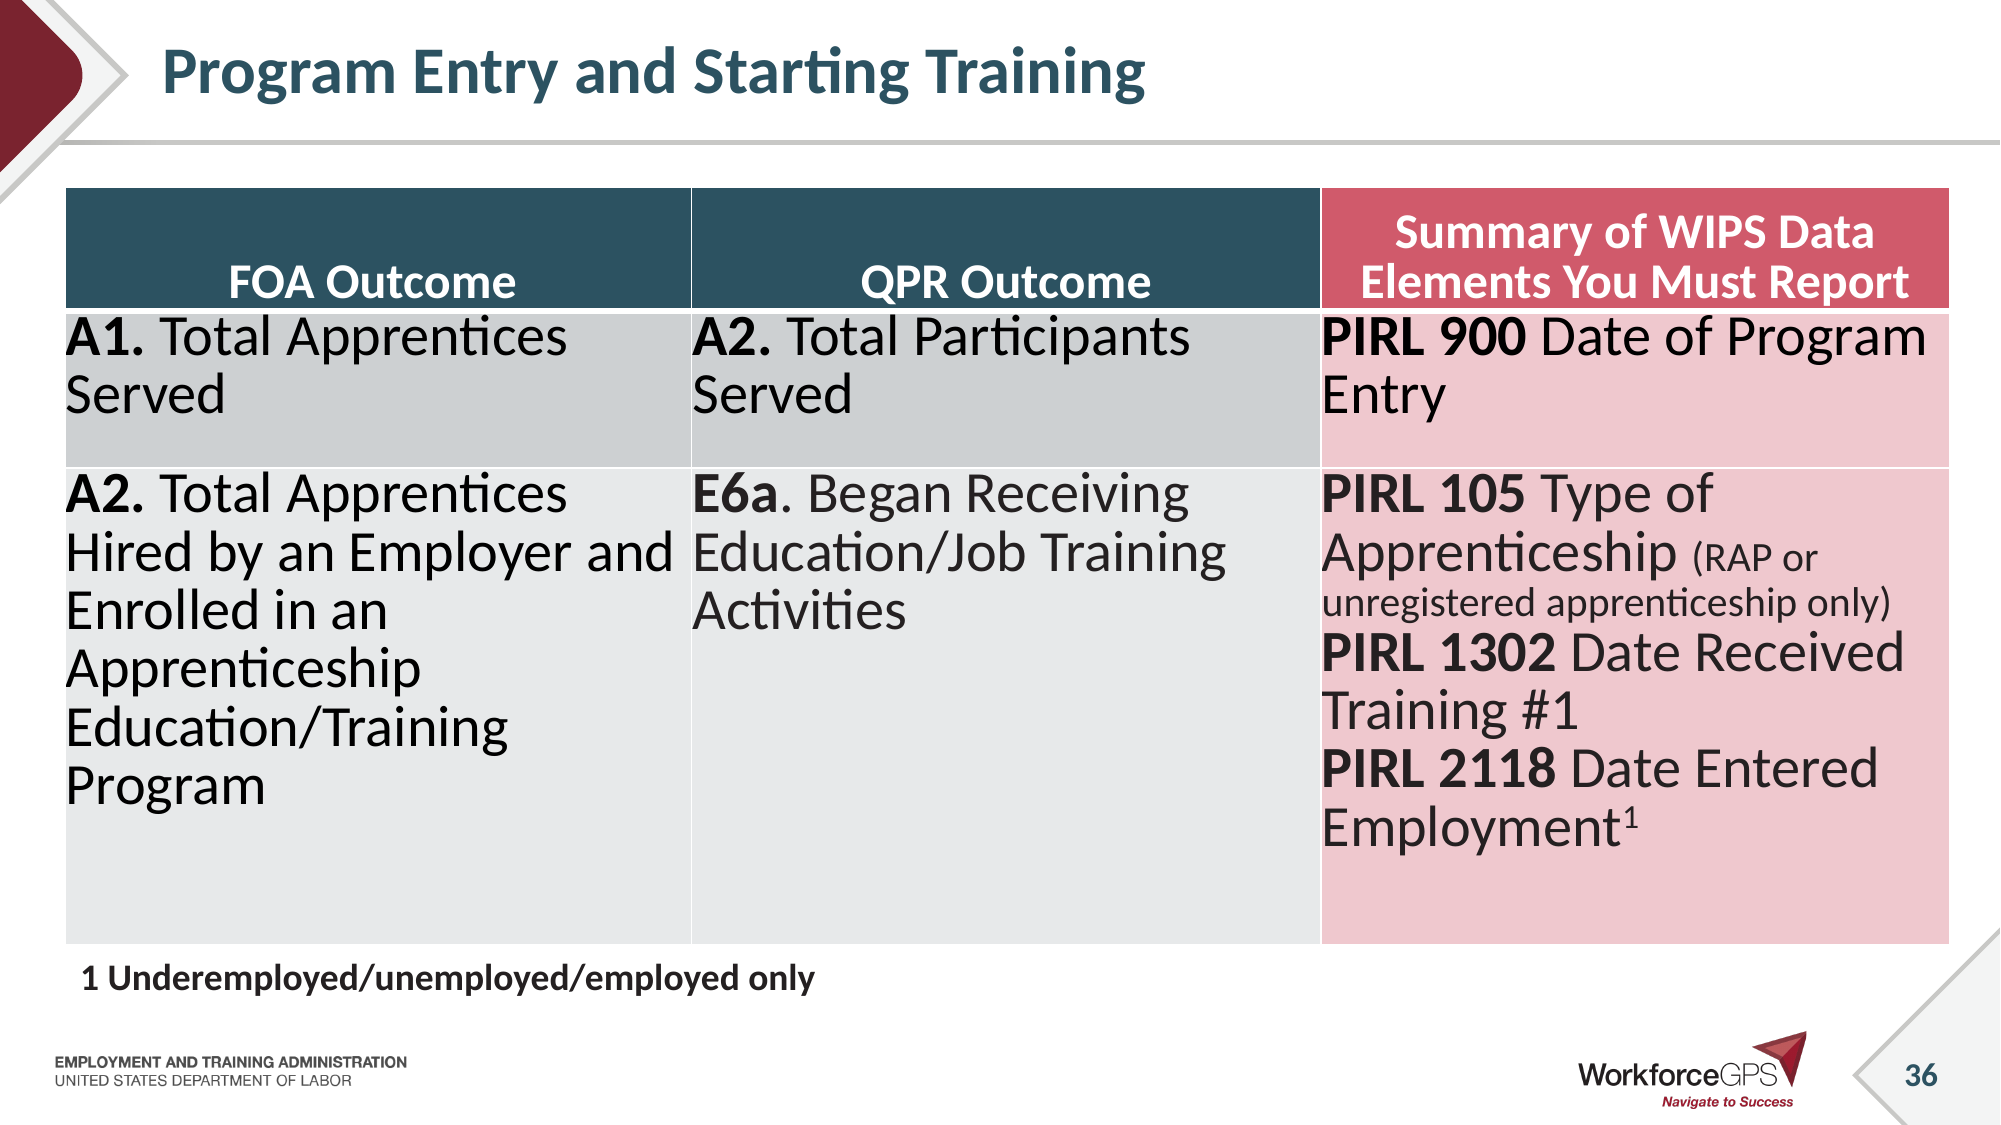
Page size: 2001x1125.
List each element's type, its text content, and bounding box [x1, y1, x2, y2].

table_cell PIRL 900 Date of Program Entry [1322, 314, 1949, 467]
table_header FOA Outcome [66, 188, 691, 308]
table_cell A2. Total Participants Served [692, 314, 1320, 467]
slide_number 36 [1867, 1042, 1975, 1103]
list List and report on each of the three Section B outcomes each quarter. Report on each outcome even if you have nothing to report. Report 0 if you have no data to report yet. Clearly label the numbers you include. Examples may include, “Quarter Only,” “Cumulative-to-Date,” “Annual Target,” or “Total Target.” [47, 1049, 420, 1095]
text_box 1 Underemployed/unemployed/employed only [65, 945, 831, 1005]
table_cell A2. Total Apprentices Hired by an Employer and Enrolled in an Apprenticeship Education/Training Program [66, 469, 691, 944]
table_header QPR Outcome [692, 188, 1320, 308]
table_cell E6a. Began Receiving Education/Job Training Activities [692, 469, 1320, 944]
table_cell PIRL 105 Type of Apprenticeship (RAP or unregistered apprenticeship only) PIRL 1302 Date Received Training #1 PIRL 2118 Date Entered Employment1 [1322, 469, 1949, 944]
table_cell A1. Total Apprentices Served [66, 314, 691, 467]
table_header Summary of WIPS Data Elements You Must Report [1322, 188, 1949, 308]
title Program Entry and Starting Training [132, 7, 1950, 137]
